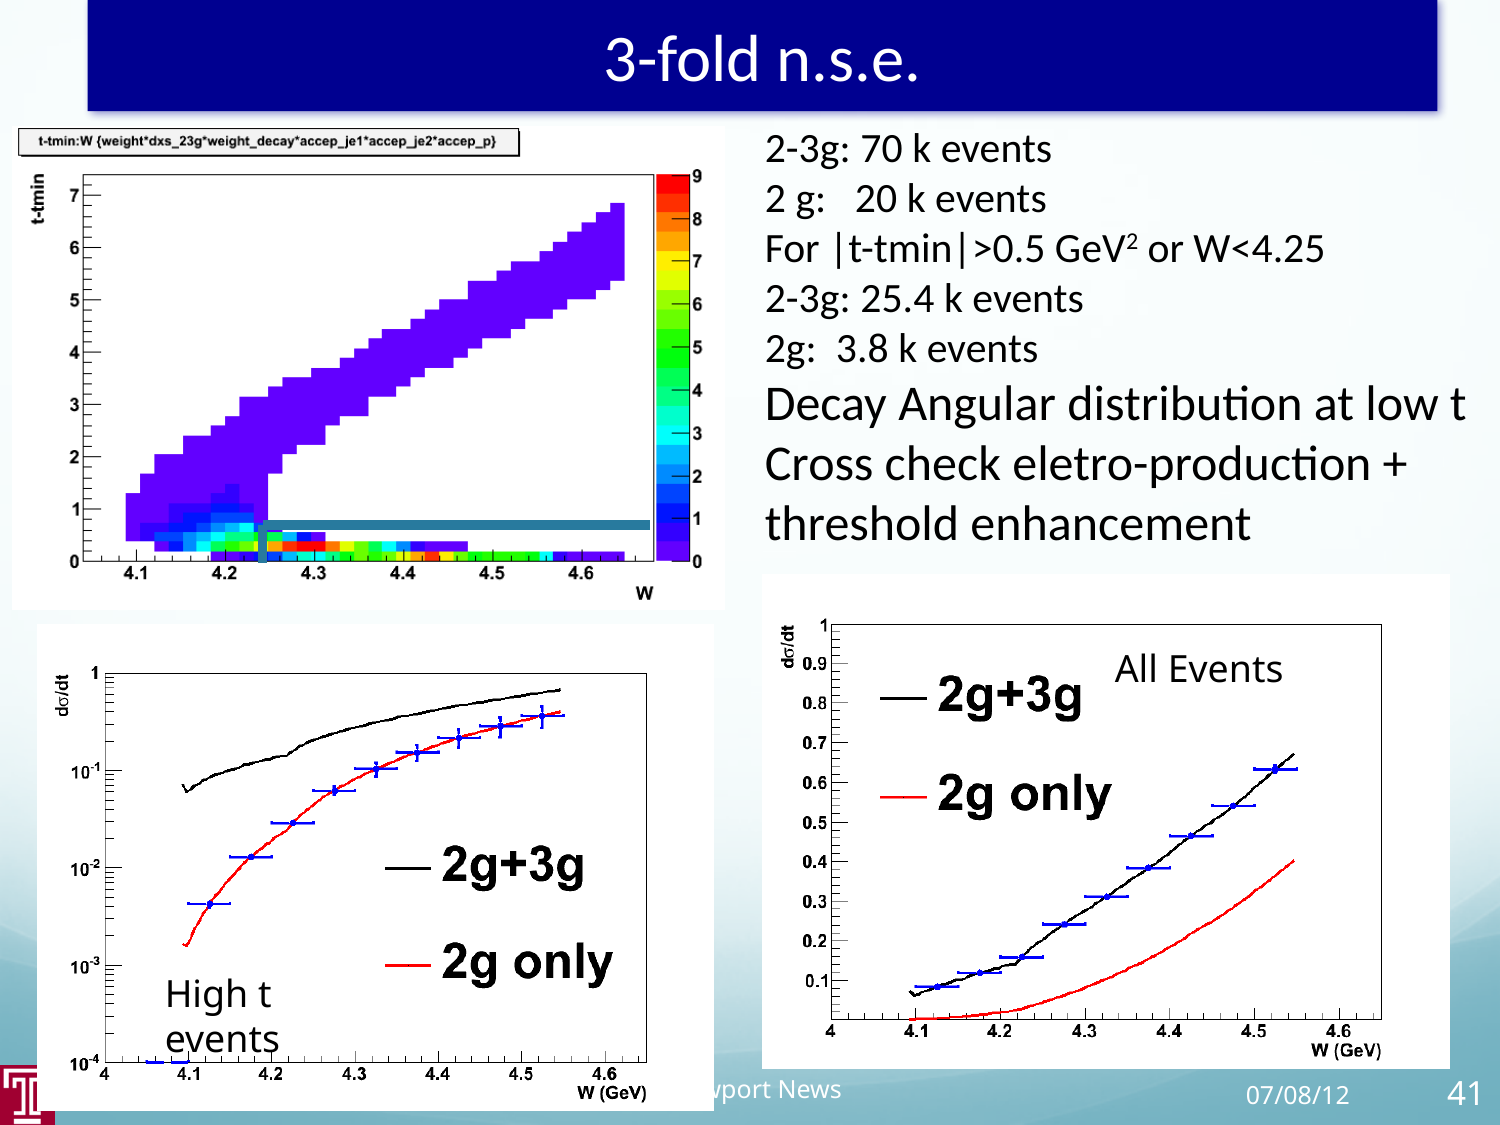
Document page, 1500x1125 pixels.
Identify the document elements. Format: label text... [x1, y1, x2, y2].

text_box 2-3g: 70 k events 2 g: 20 k events For |t-tmin|>0.5 GeV2 or W<4.25 2-3g: 25.4 k events 2g: 3.8 k events Decay Angular distribution at low t Cross check eletro-production + threshold enhancement [749, 113, 1488, 558]
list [761, 574, 1451, 1070]
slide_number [1014, 1085, 1365, 1125]
picture [0, 624, 715, 1125]
title 3-fold n.s.e. [87, 0, 1438, 112]
slide_number 41 [1365, 1065, 1500, 1125]
footer SoLID Collaboration Meeting, Newport News [728, 1060, 1014, 1121]
picture [11, 126, 726, 611]
